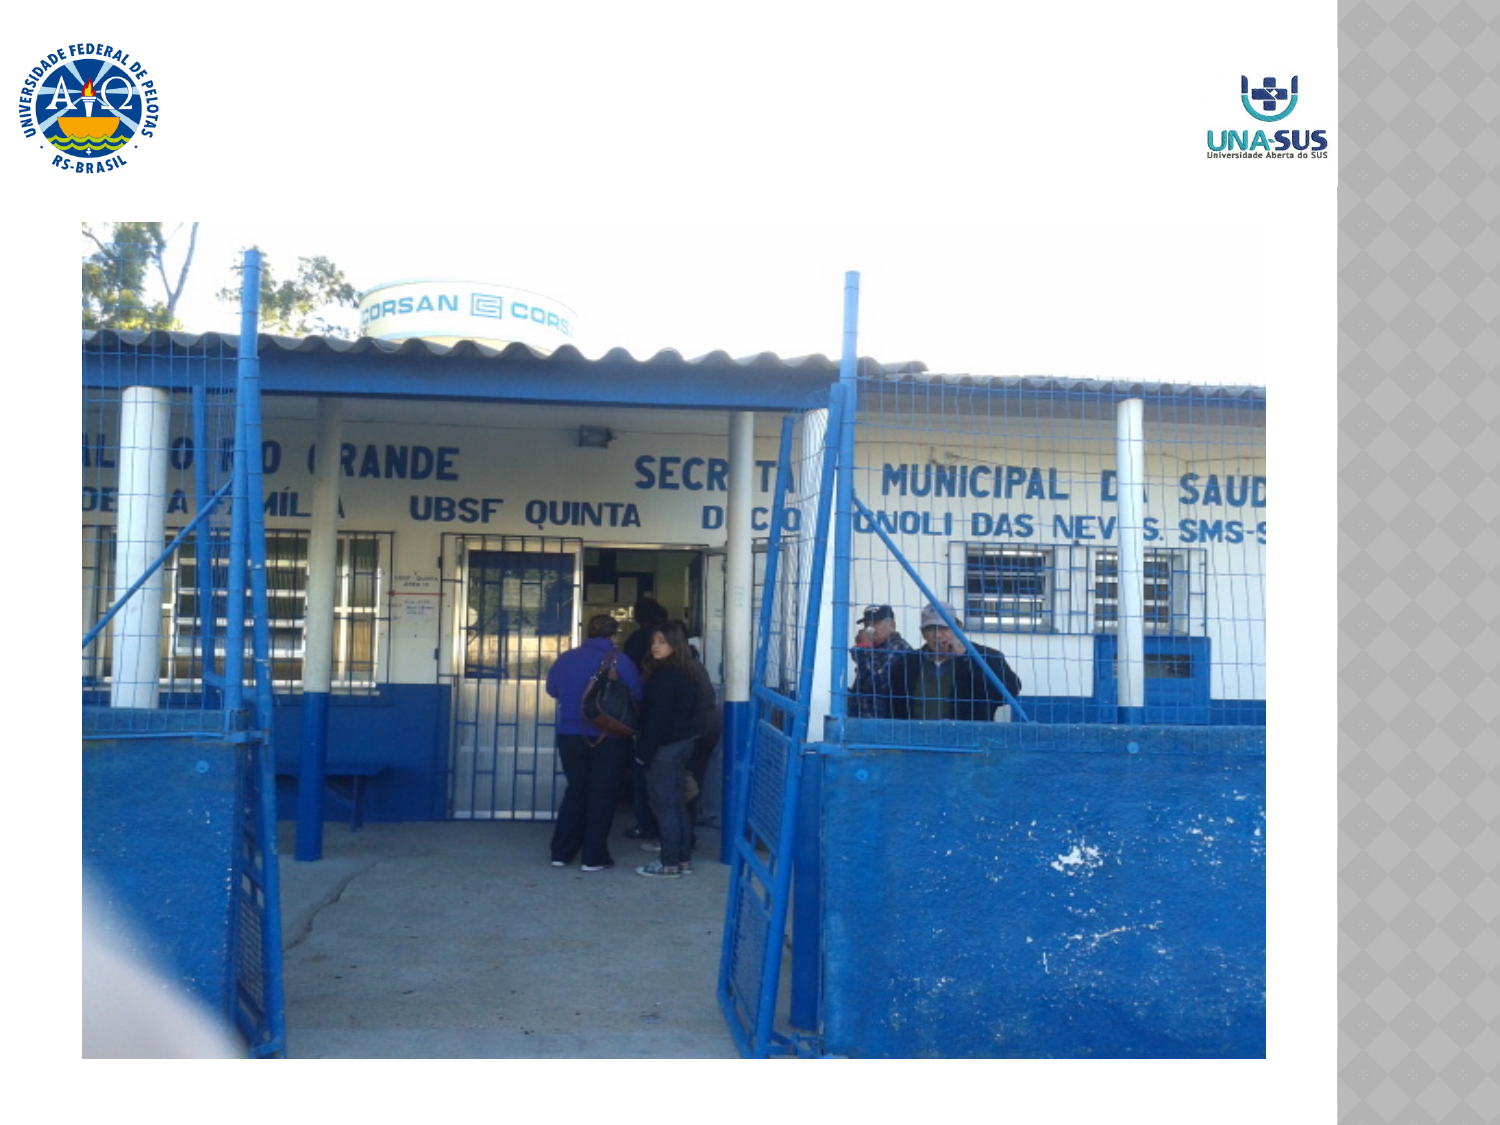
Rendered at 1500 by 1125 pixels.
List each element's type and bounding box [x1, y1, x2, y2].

picture [5, 30, 172, 186]
list [81, 222, 1266, 1060]
picture [1198, 48, 1338, 187]
